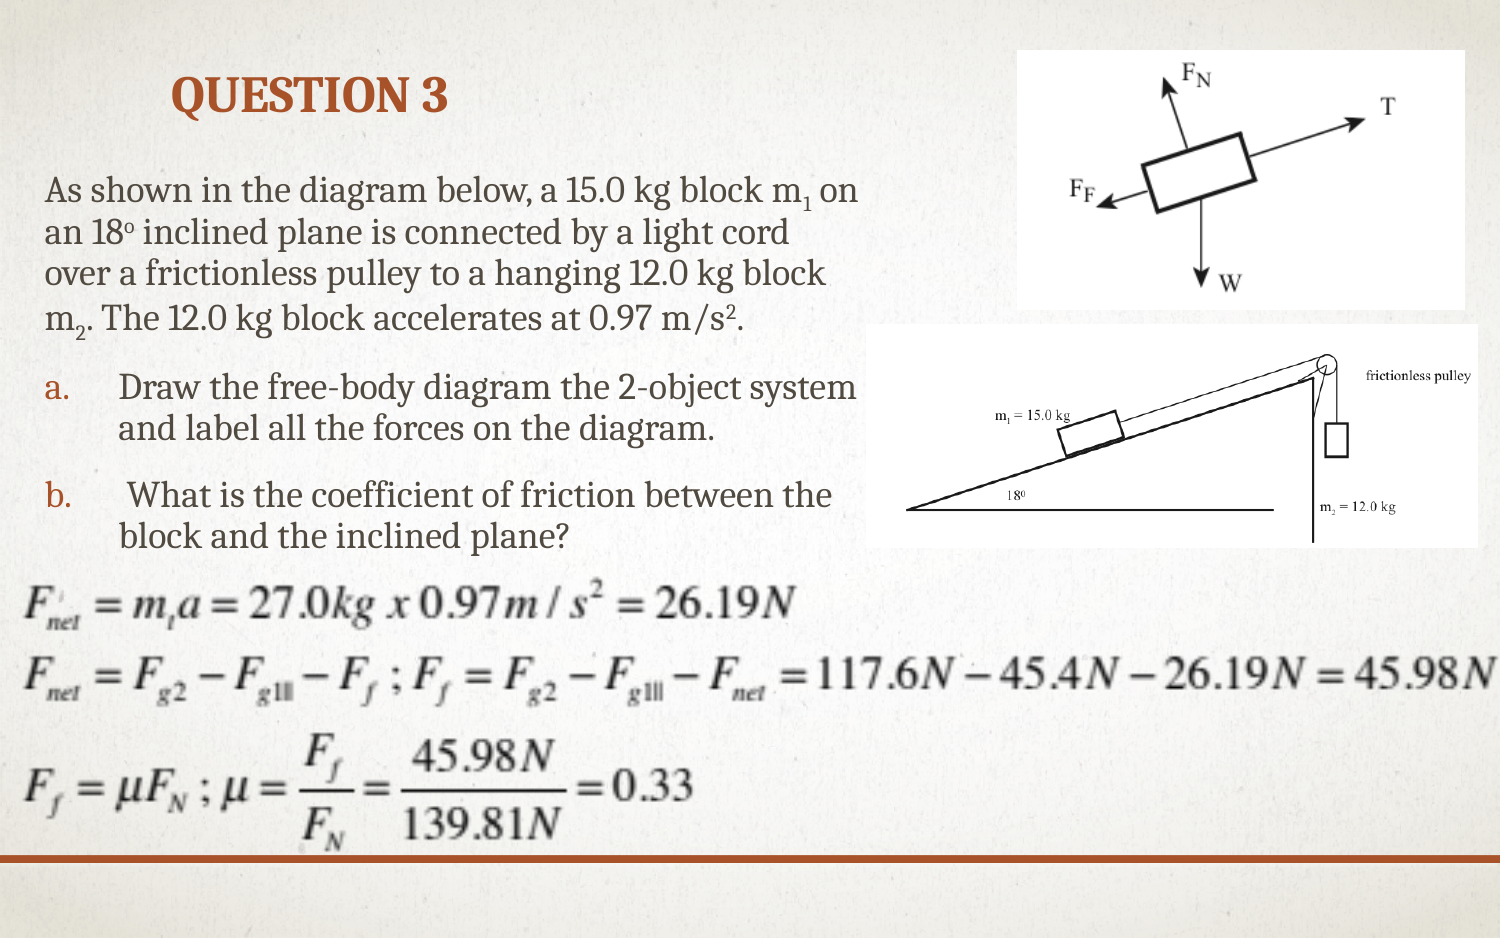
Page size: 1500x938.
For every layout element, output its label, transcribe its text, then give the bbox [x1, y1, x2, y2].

picture [0, 863, 1500, 938]
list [866, 140, 1478, 569]
title Question 3 [159, 0, 1341, 130]
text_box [18, 569, 1500, 855]
picture [0, 0, 1500, 855]
list As shown in the diagram below, a 15.0 kg block m1 on an 18o inclined plane is connected by a light cord over a frictionless pulley to a hanging 12.0 kg block m2. The 12.0 kg block accelerates at 0.97 m/s2. Draw the free-body diagram the 2-object system and label all the forces on the diagram. What is the coefficient of friction between the block and the inclined plane? [27, 159, 866, 569]
